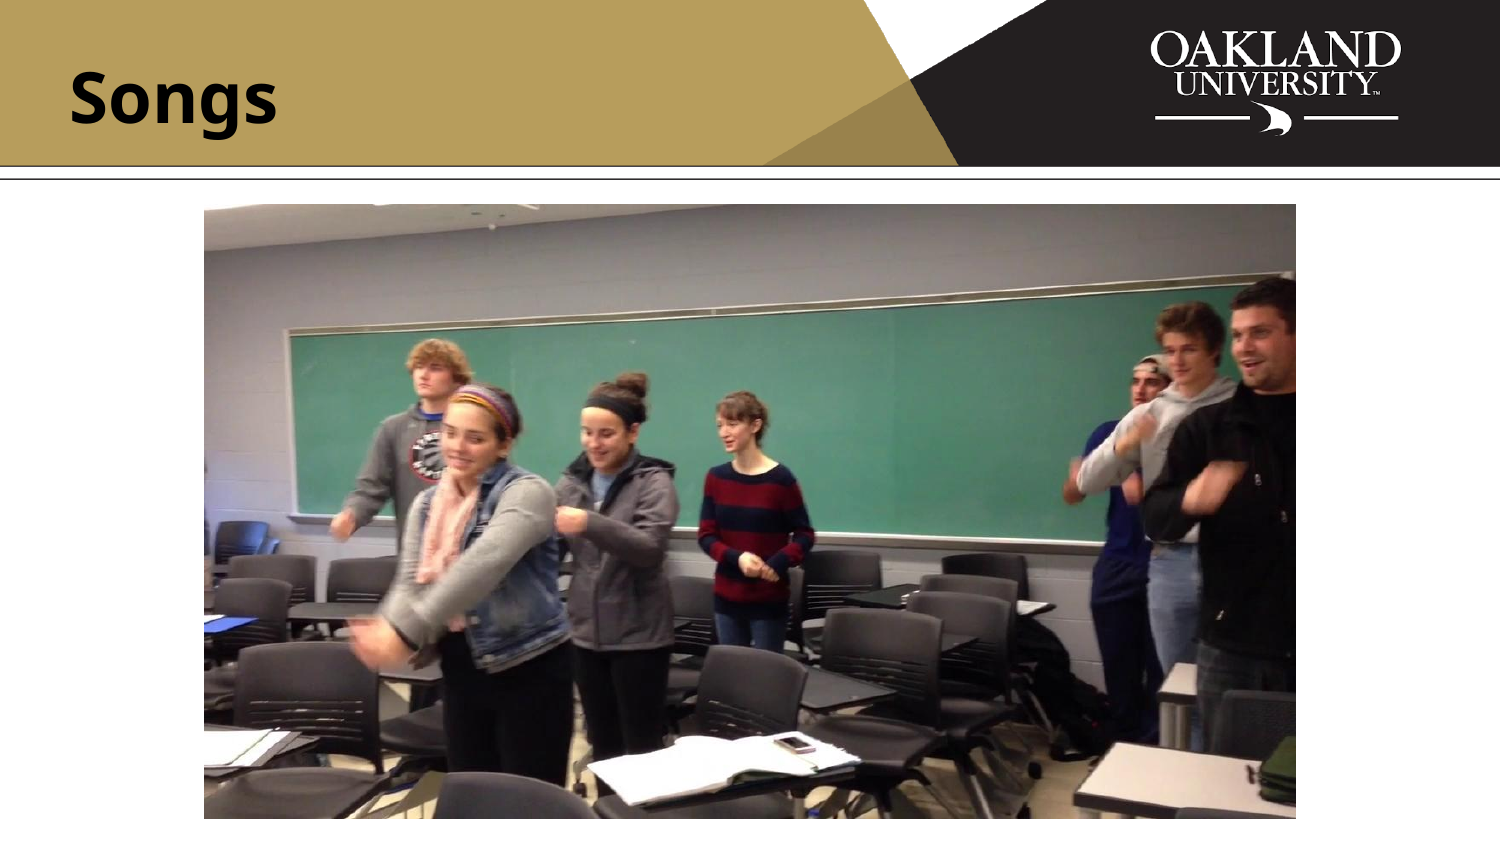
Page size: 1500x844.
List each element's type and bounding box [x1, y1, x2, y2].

picture [204, 204, 1296, 819]
picture [0, 0, 1500, 181]
